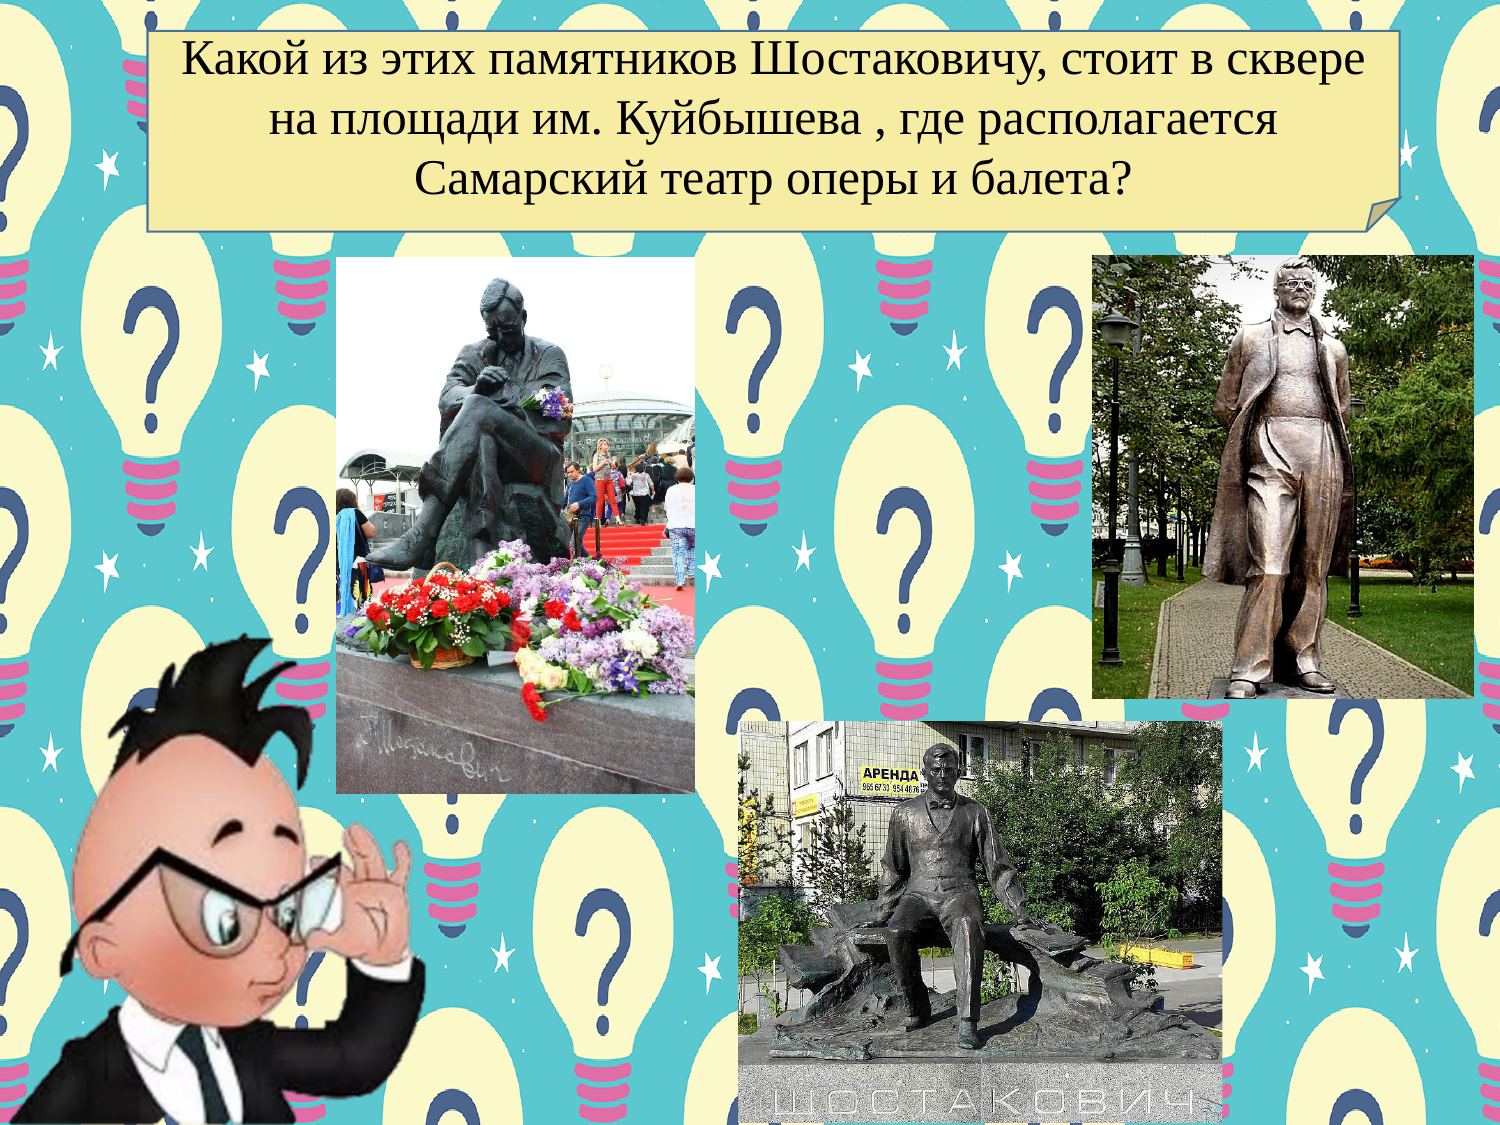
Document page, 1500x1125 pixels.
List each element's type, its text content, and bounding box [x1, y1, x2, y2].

picture [0, 0, 1500, 1125]
text_box Какой из этих памятников Шостаковичу, стоит в сквере на площади им. Куйбышева , где располагается Самарский театр оперы и балета? [146, 29, 1403, 233]
